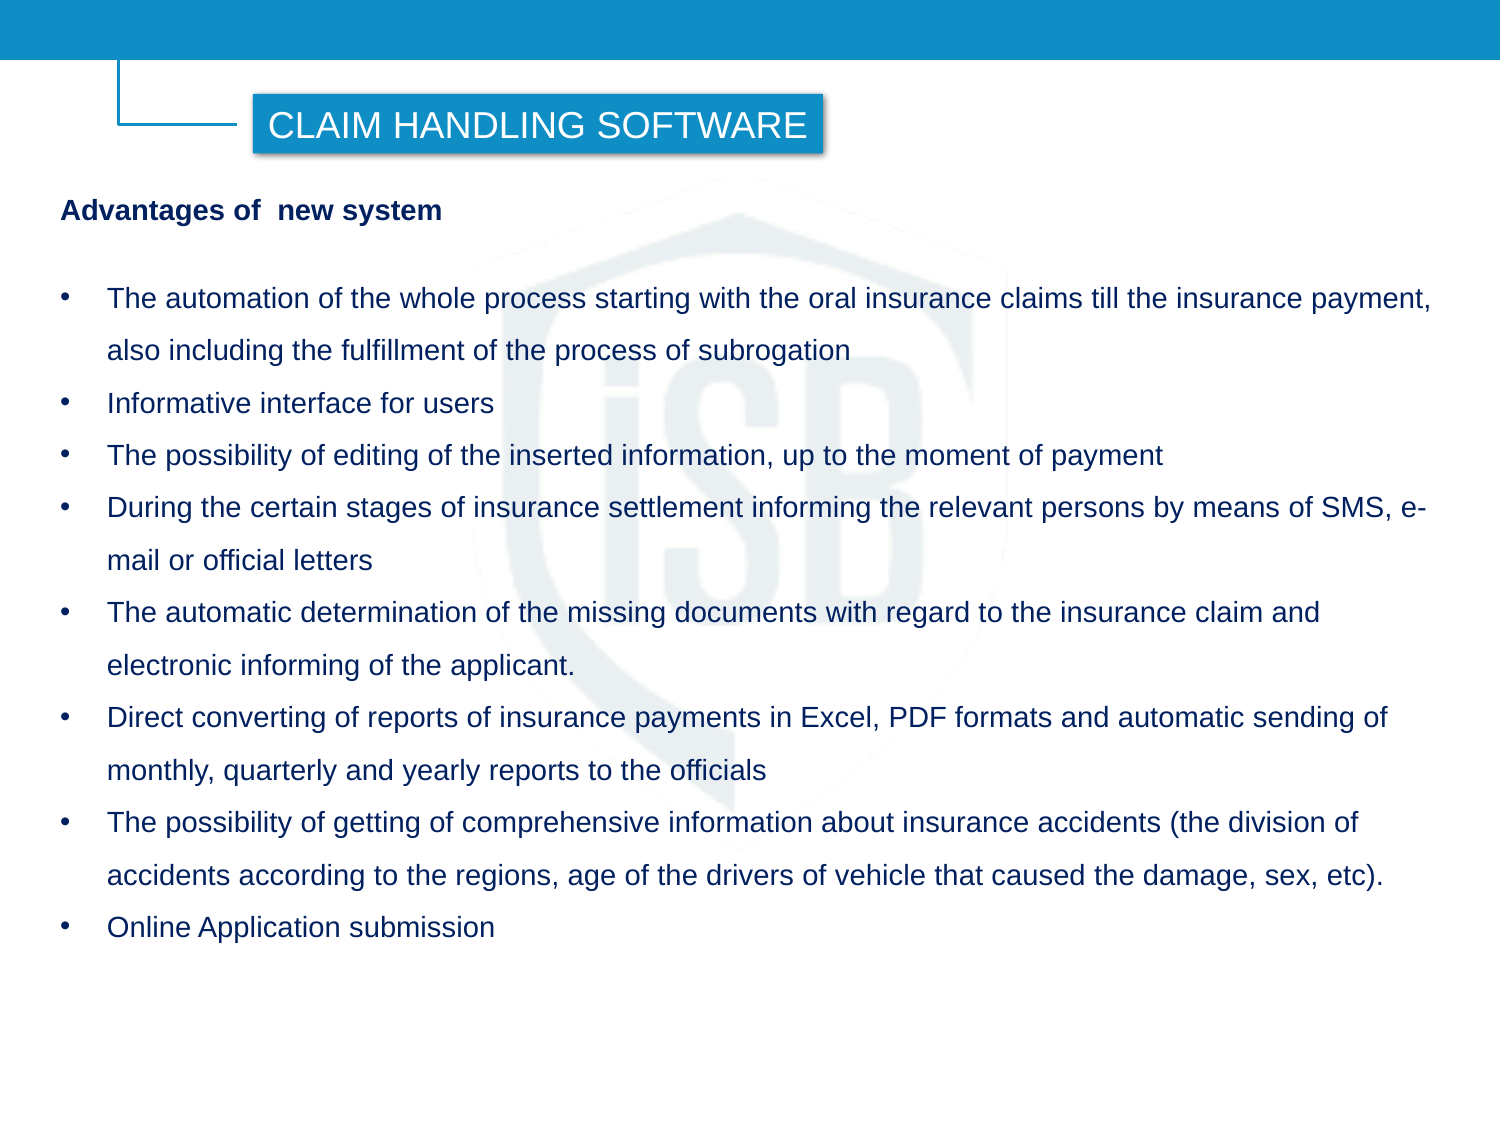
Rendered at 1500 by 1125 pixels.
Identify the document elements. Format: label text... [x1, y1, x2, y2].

picture [262, 174, 1204, 929]
text_box Advantages of new system The automation of the whole process starting with the oral insurance claims till the insurance payment, also including the fulfillment of the process of subrogation Informative interface for users The possibility of editing of the inserted information, up to the moment of payment During the certain stages of insurance settlement informing the relevant persons by means of SMS, e-mail or official letters The automatic determination of the missing documents with regard to the insurance claim and electronic informing of the applicant. Direct converting of reports of insurance payments in Excel, PDF formats and automatic sending of monthly, quarterly and yearly reports to the officials The possibility of getting of comprehensive information about insurance accidents (the division of accidents according to the regions, age of the drivers of vehicle that caused the damage, sex, etc). Online Application submission [45, 184, 1463, 951]
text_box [0, 47, 238, 125]
text_box CLAIM HANDLING SOFTWARE [252, 93, 824, 154]
